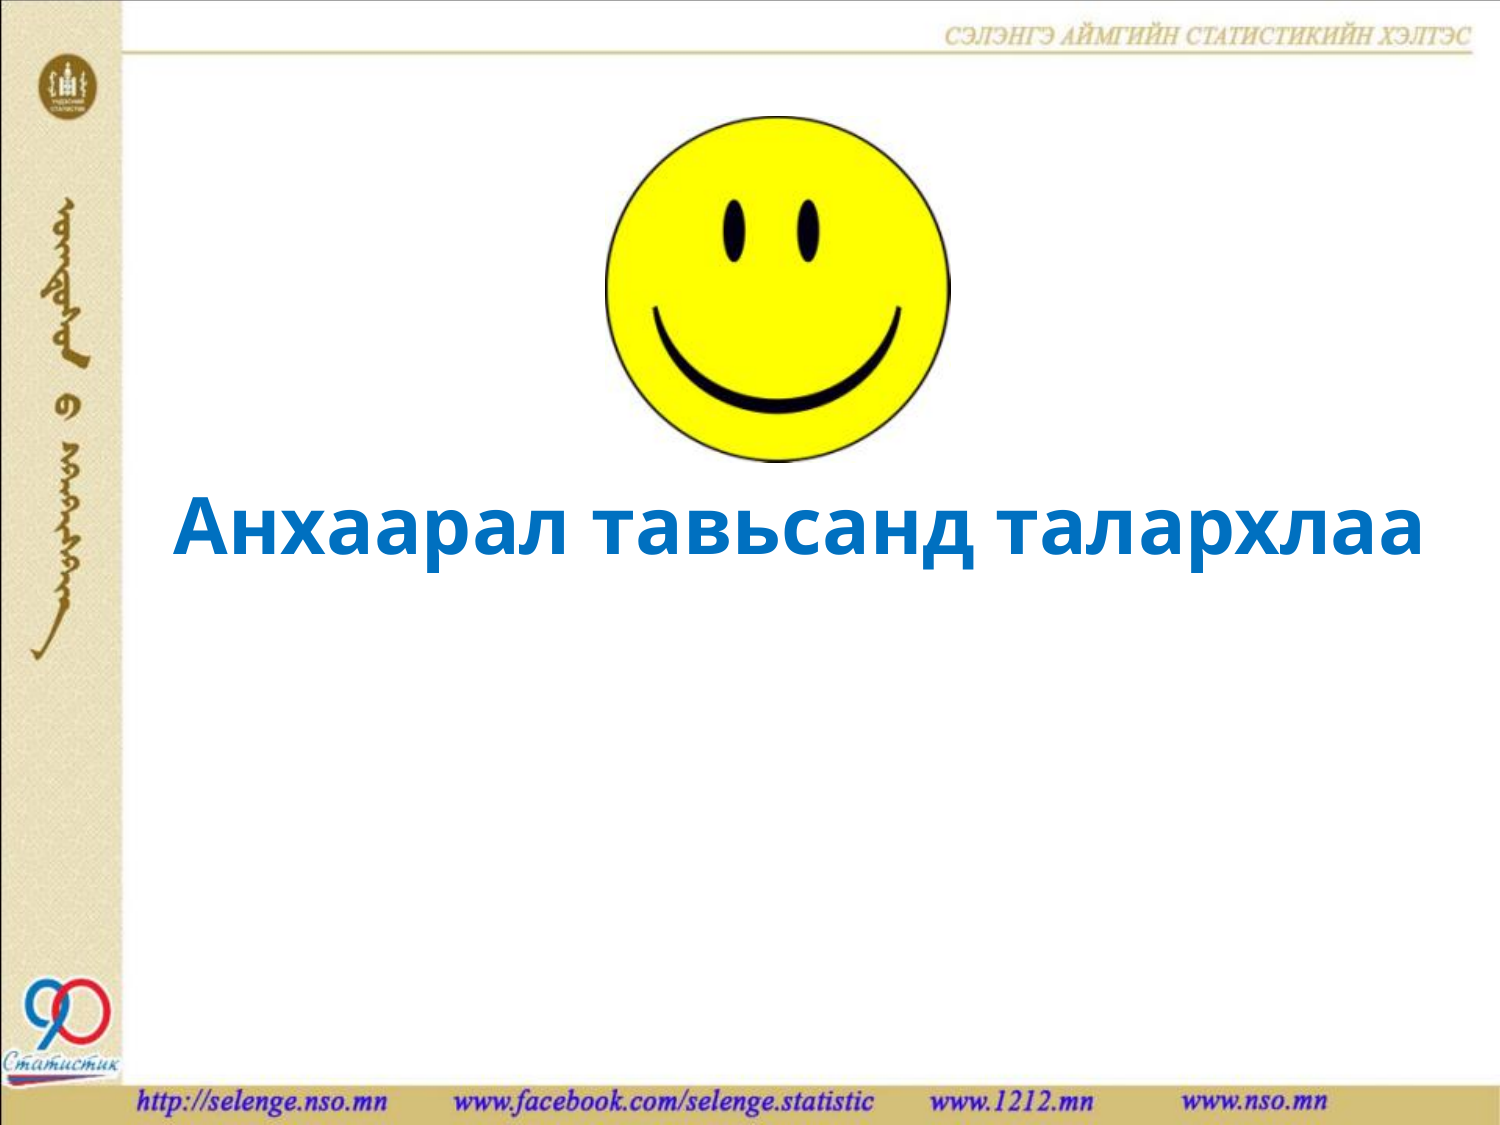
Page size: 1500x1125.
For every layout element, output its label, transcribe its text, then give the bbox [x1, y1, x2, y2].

picture [0, 0, 1500, 1125]
text_box Анхаарал тавьсанд талархлаа [150, 468, 1450, 578]
